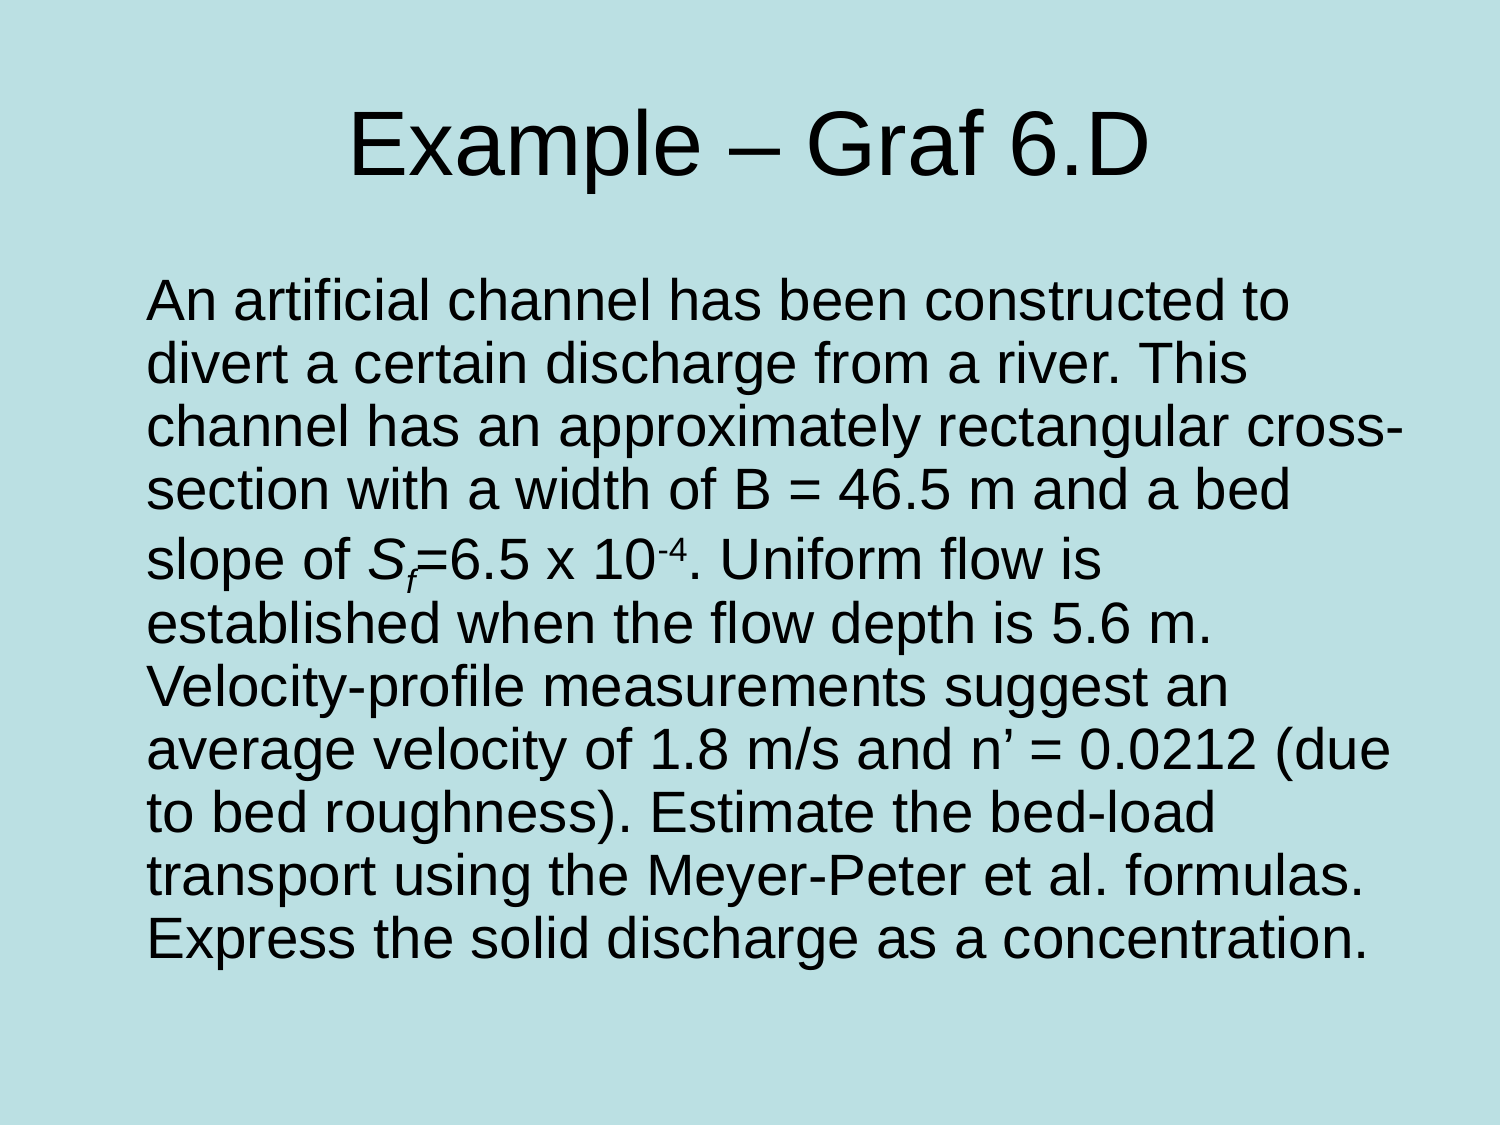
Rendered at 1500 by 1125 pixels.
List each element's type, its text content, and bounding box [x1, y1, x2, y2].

list An artificial channel has been constructed to divert a certain discharge from a river. This channel has an approximately rectangular cross-section with a width of B = 46.5 m and a bed slope of Sf=6.5 x 10-4. Uniform flow is established when the flow depth is 5.6 m. Velocity-profile measurements suggest an average velocity of 1.8 m/s and n’ = 0.0212 (due to bed roughness). Estimate the bed-load transport using the Meyer-Peter et al. formulas. Express the solid discharge as a concentration. [74, 262, 1426, 1006]
title Example – Graf 6.D [74, 44, 1426, 233]
